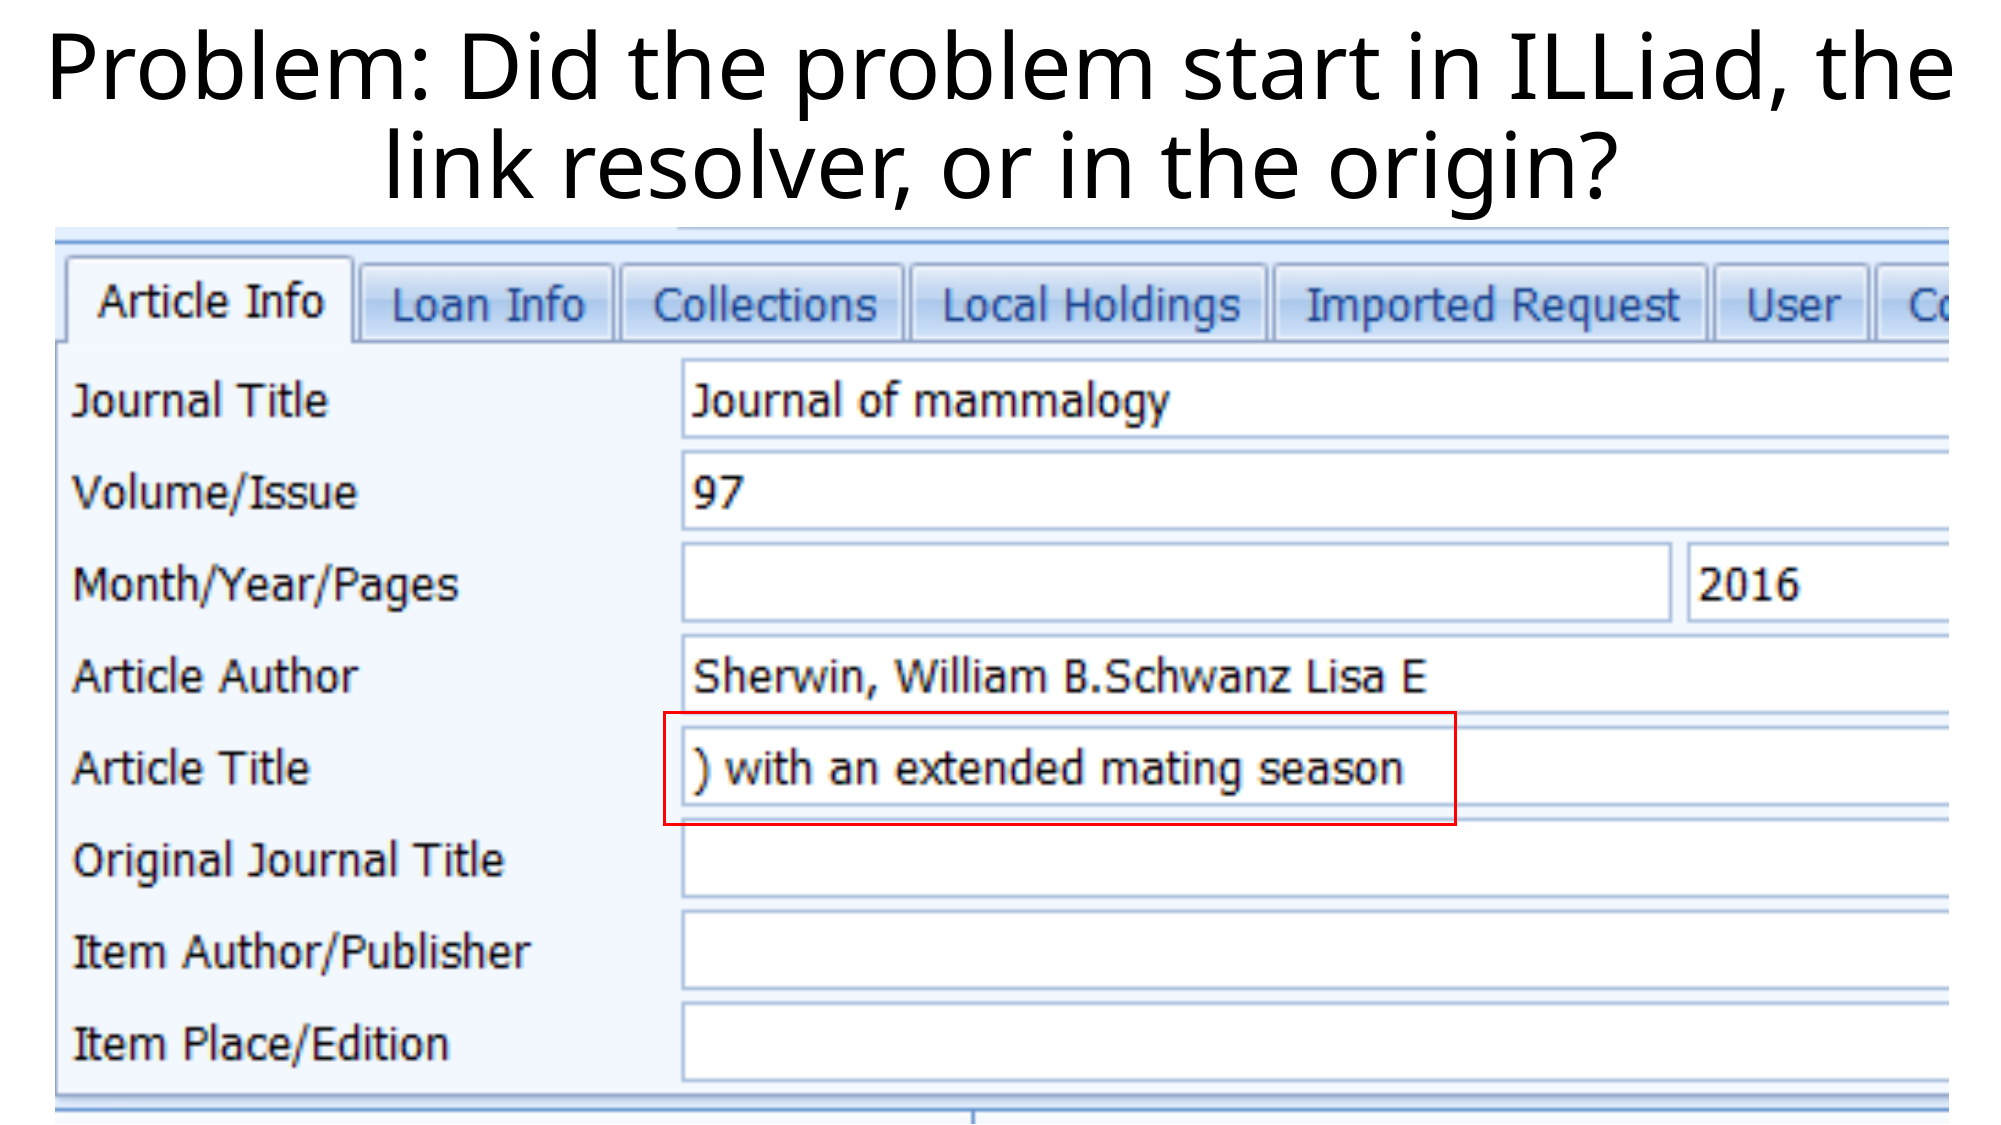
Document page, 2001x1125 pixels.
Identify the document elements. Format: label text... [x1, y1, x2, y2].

title Problem: Did the problem start in ILLiad, the link resolver, or in the origin? [18, 10, 1985, 228]
picture [55, 227, 1949, 1124]
